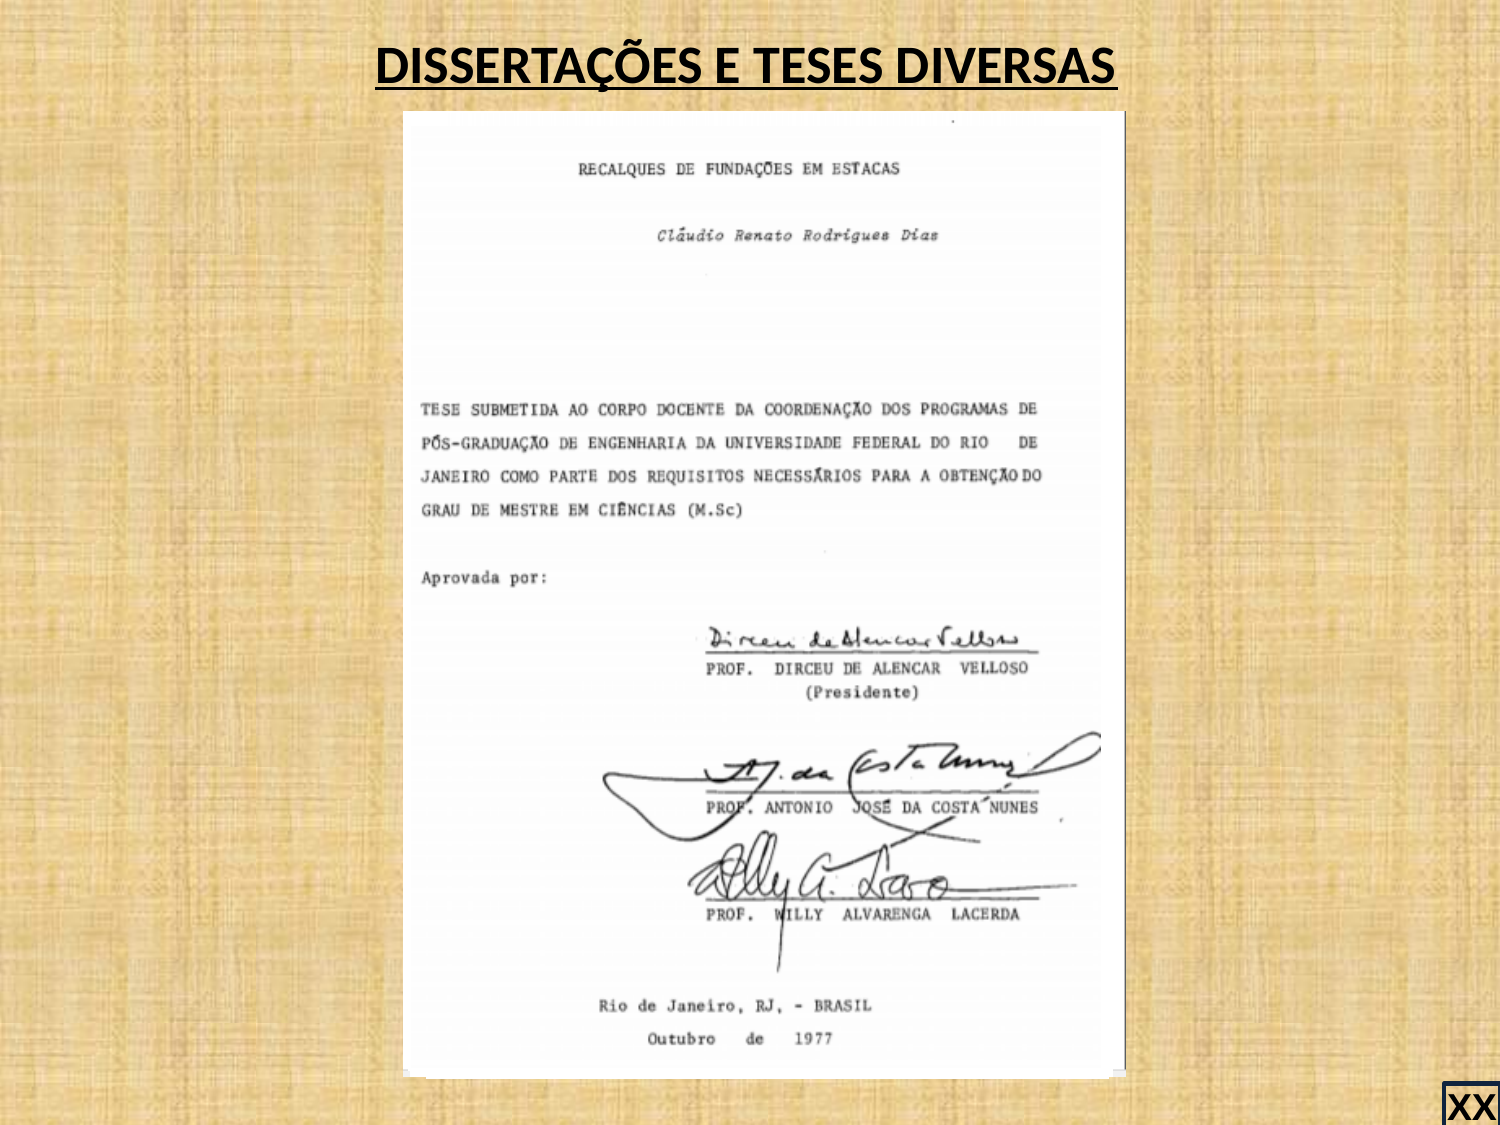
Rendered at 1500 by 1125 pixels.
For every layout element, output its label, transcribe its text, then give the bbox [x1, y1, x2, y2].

picture [0, 0, 1500, 1125]
text_box DISSERTAÇÕES E TESES DIVERSAS [0, 18, 1497, 105]
text_box XX [1442, 1081, 1500, 1125]
